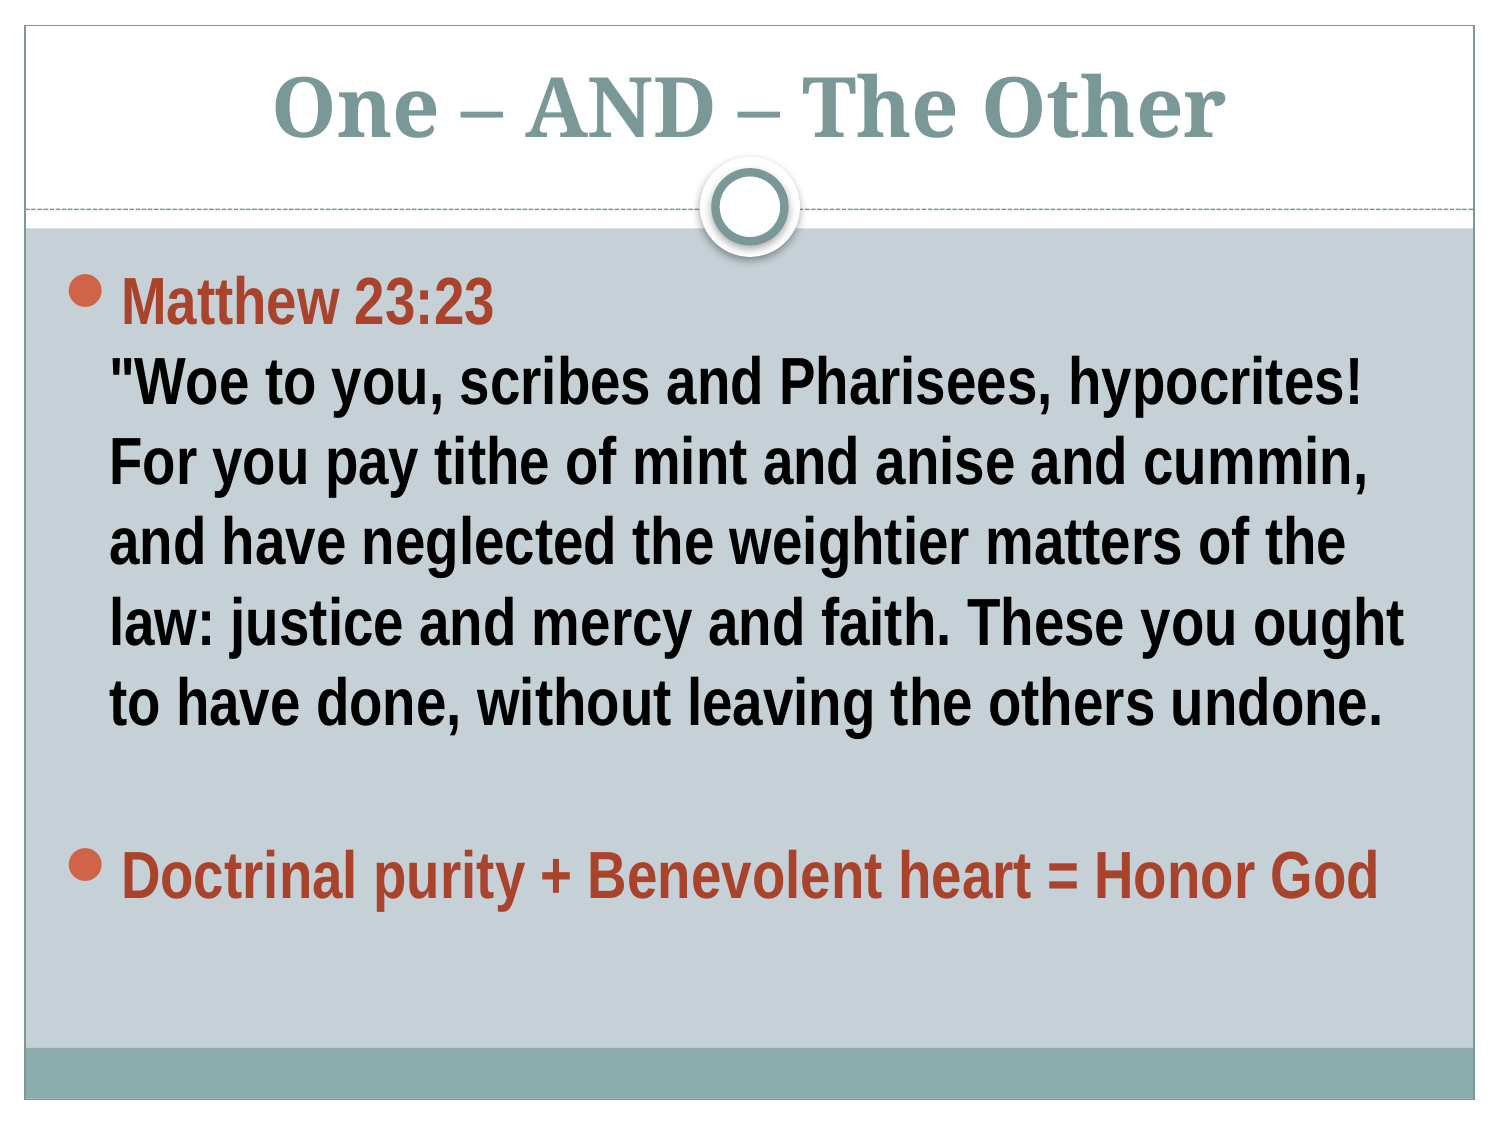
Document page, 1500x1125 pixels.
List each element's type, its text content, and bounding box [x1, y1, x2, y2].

list Matthew 23:23 "Woe to you, scribes and Pharisees, hypocrites! For you pay tithe of mint and anise and cummin, and have neglected the weightier matters of the law: justice and mercy and faith. These you ought to have done, without leaving the others undone. Doctrinal purity + Benevolent heart = Honor God [49, 250, 1445, 1001]
title One – AND – The Other [49, 37, 1450, 162]
